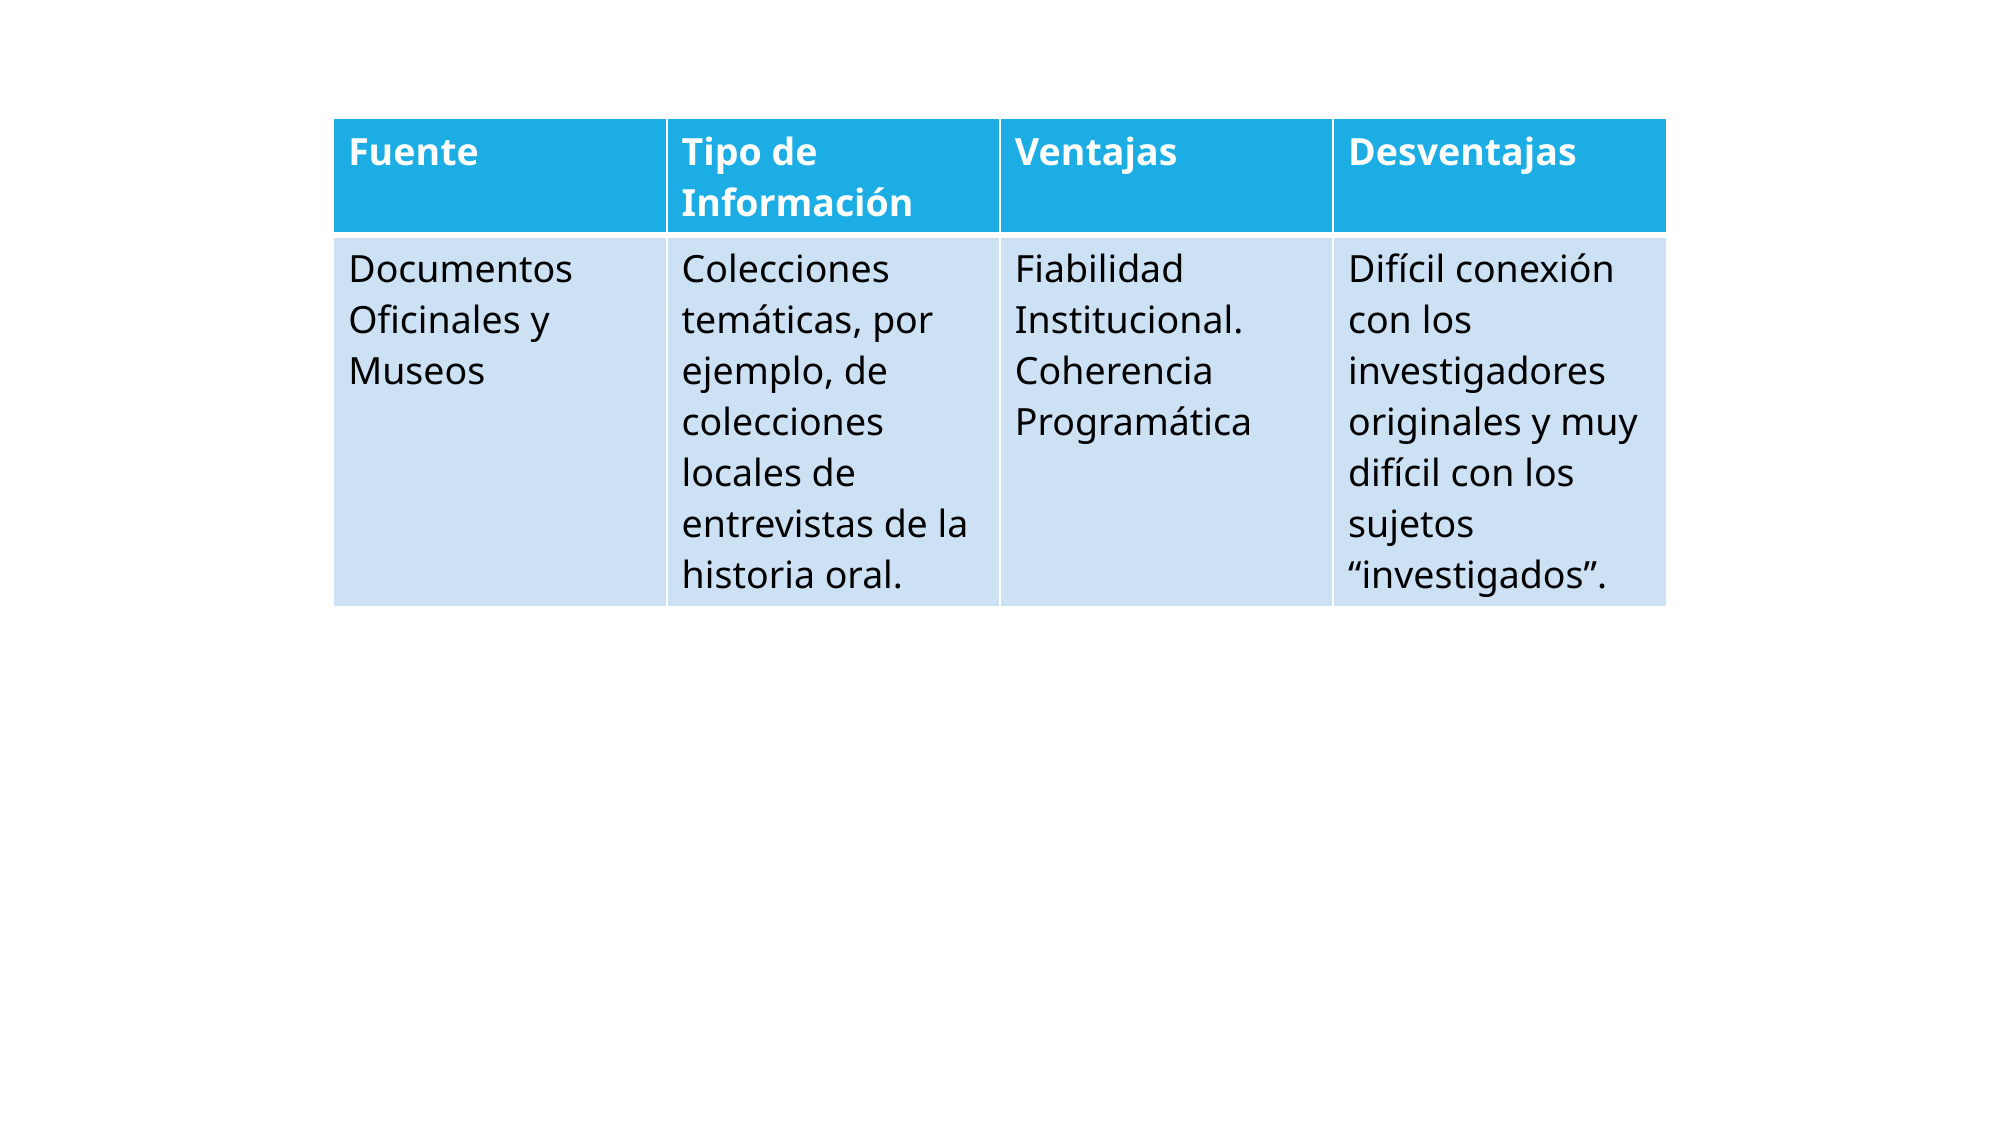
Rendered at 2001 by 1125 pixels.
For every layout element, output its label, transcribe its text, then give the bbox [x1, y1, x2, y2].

table_header Desventajas [1334, 119, 1666, 232]
table_header Fuente [334, 119, 666, 232]
table_cell Colecciones temáticas, por ejemplo, de colecciones locales de entrevistas de la historia oral. [668, 238, 999, 606]
table_header Ventajas [1001, 119, 1332, 232]
table_cell Documentos Oficinales y Museos [334, 238, 666, 606]
table_cell Difícil conexión con los investigadores originales y muy difícil con los sujetos “investigados”. [1334, 238, 1666, 606]
table_cell Fiabilidad Institucional. Coherencia Programática [1001, 238, 1332, 606]
table_header Tipo de Información [668, 119, 999, 232]
